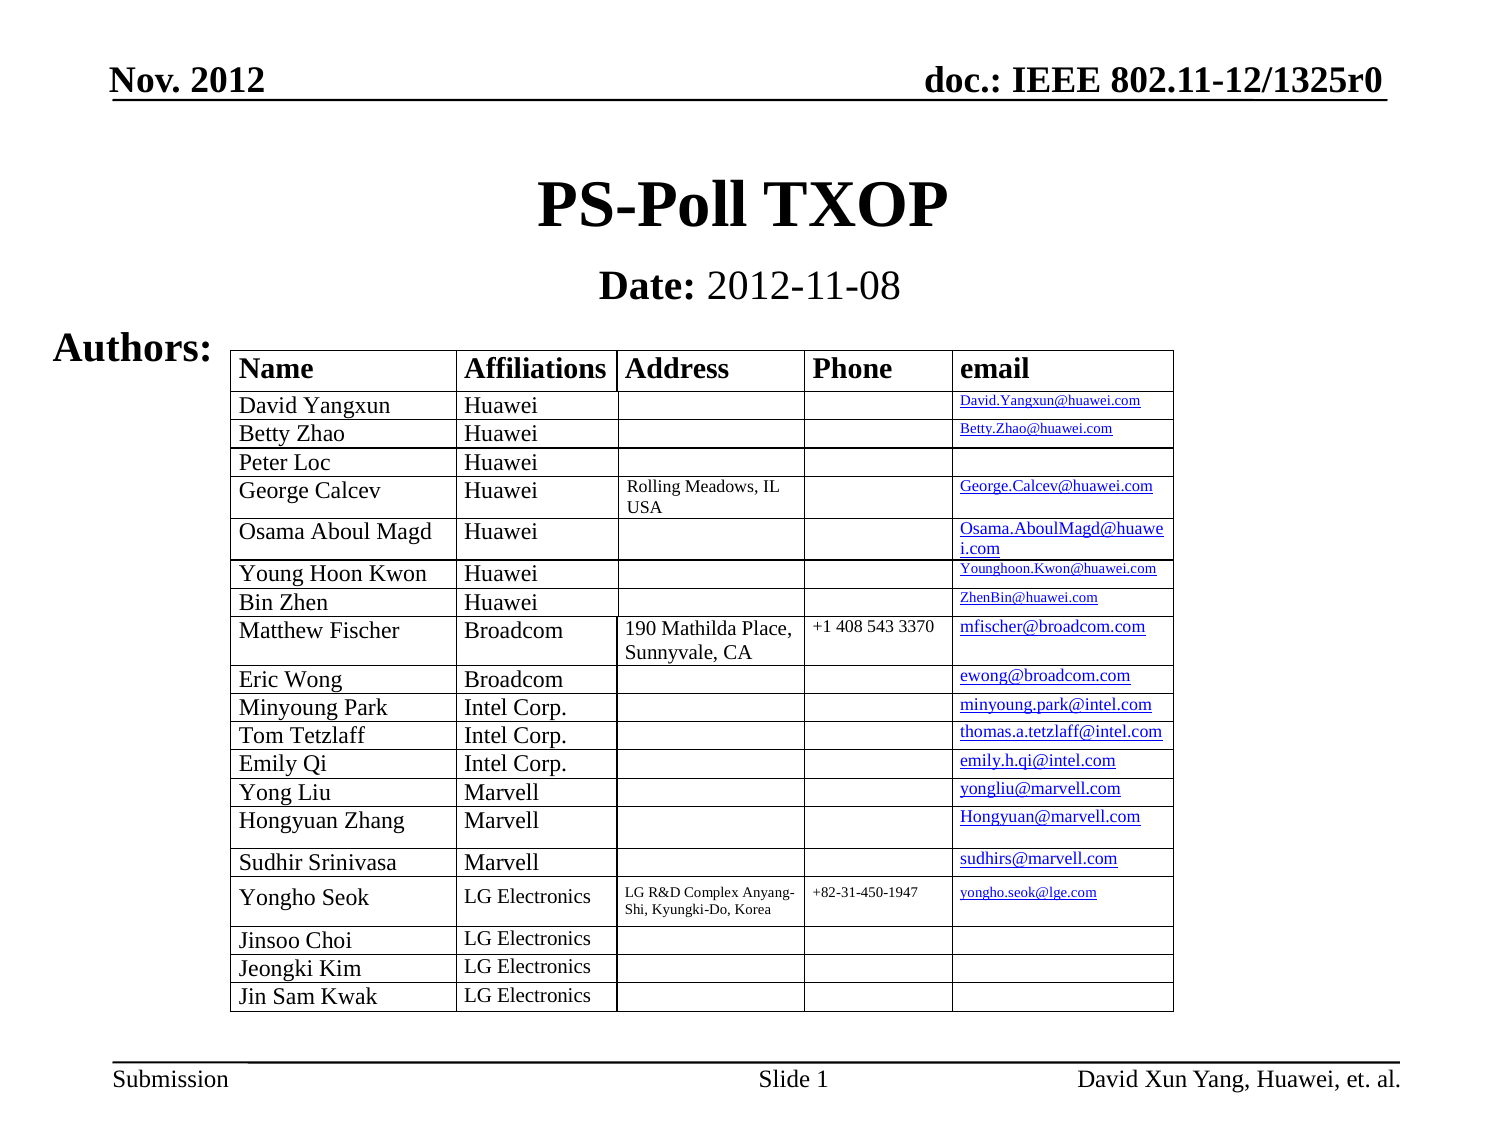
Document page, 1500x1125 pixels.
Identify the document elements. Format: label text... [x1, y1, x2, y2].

list Date: 2012-11-08 [112, 249, 1388, 313]
footer David Xun Yang, Huawei, et. al. [1067, 1062, 1402, 1093]
slide_number Slide 1 [712, 1062, 875, 1088]
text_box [219, 349, 1272, 1046]
title PS-Poll TXOP [62, 112, 1426, 288]
text_box Authors: [37, 312, 275, 375]
